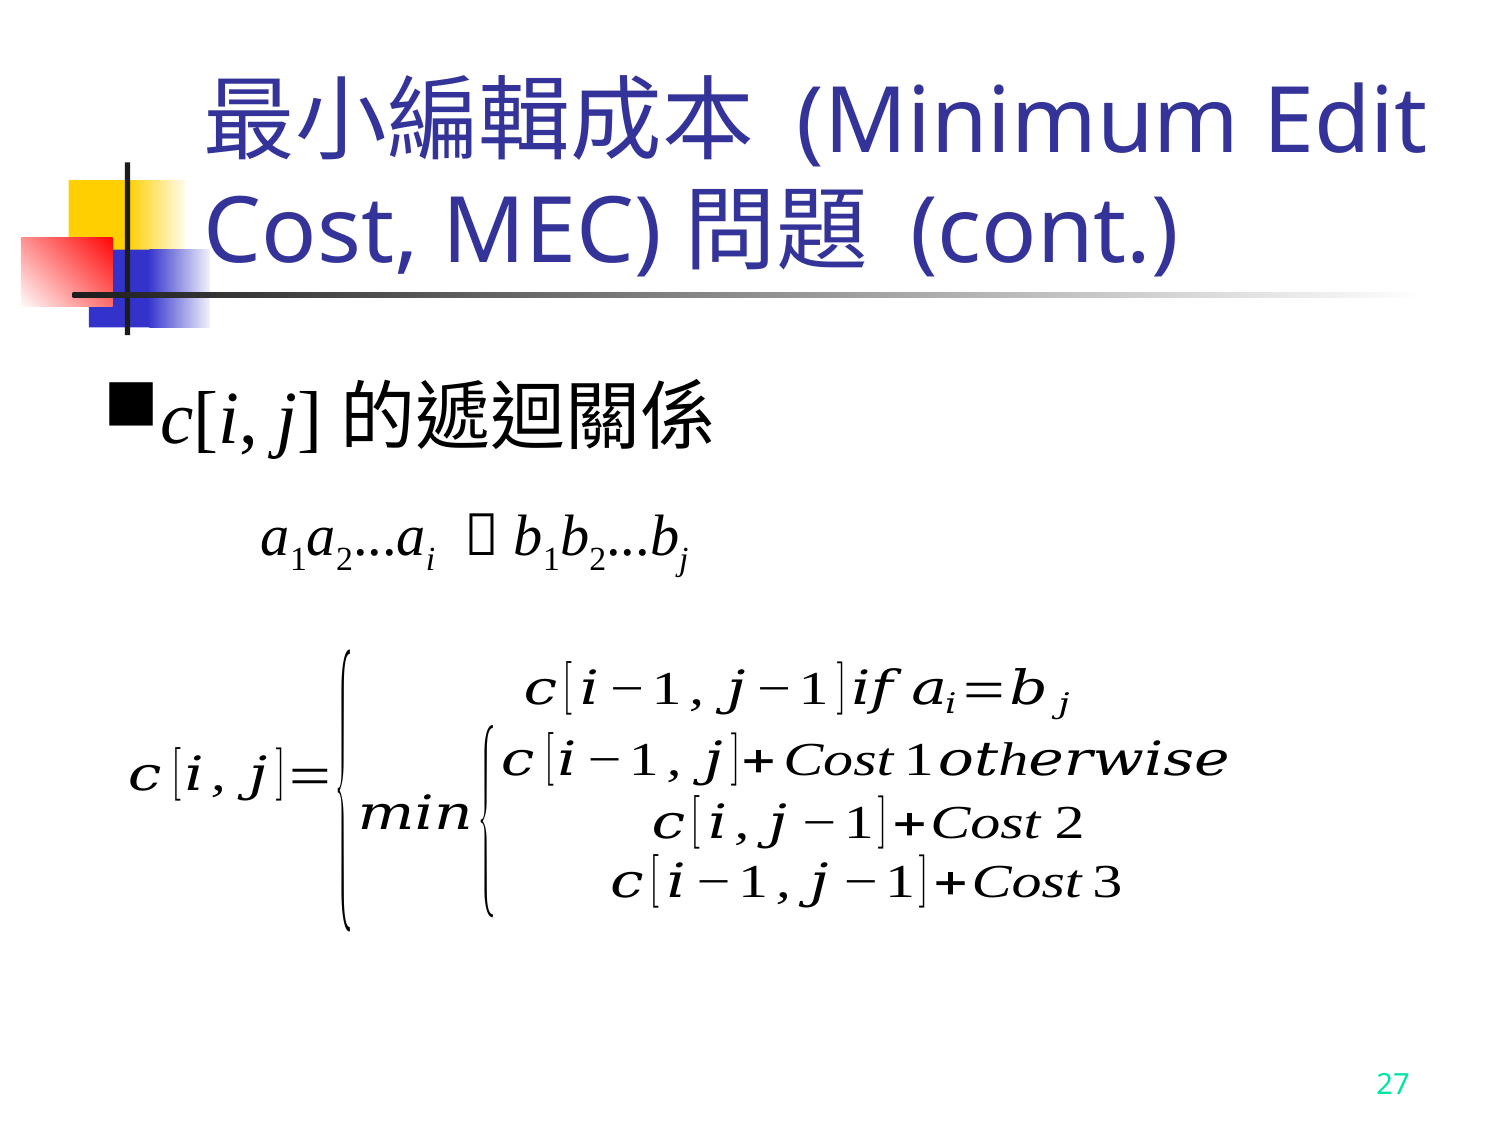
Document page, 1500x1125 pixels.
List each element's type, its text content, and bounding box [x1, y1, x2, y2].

title 最小編輯成本 (Minimum Edit Cost, MEC)問題 (cont.) [188, 101, 1468, 289]
text_box c[i, j]的遞迴關係 [88, 361, 839, 467]
text_box a1a2...ai  b1b2...bj [245, 489, 902, 584]
slide_number 27 [1112, 1037, 1426, 1113]
